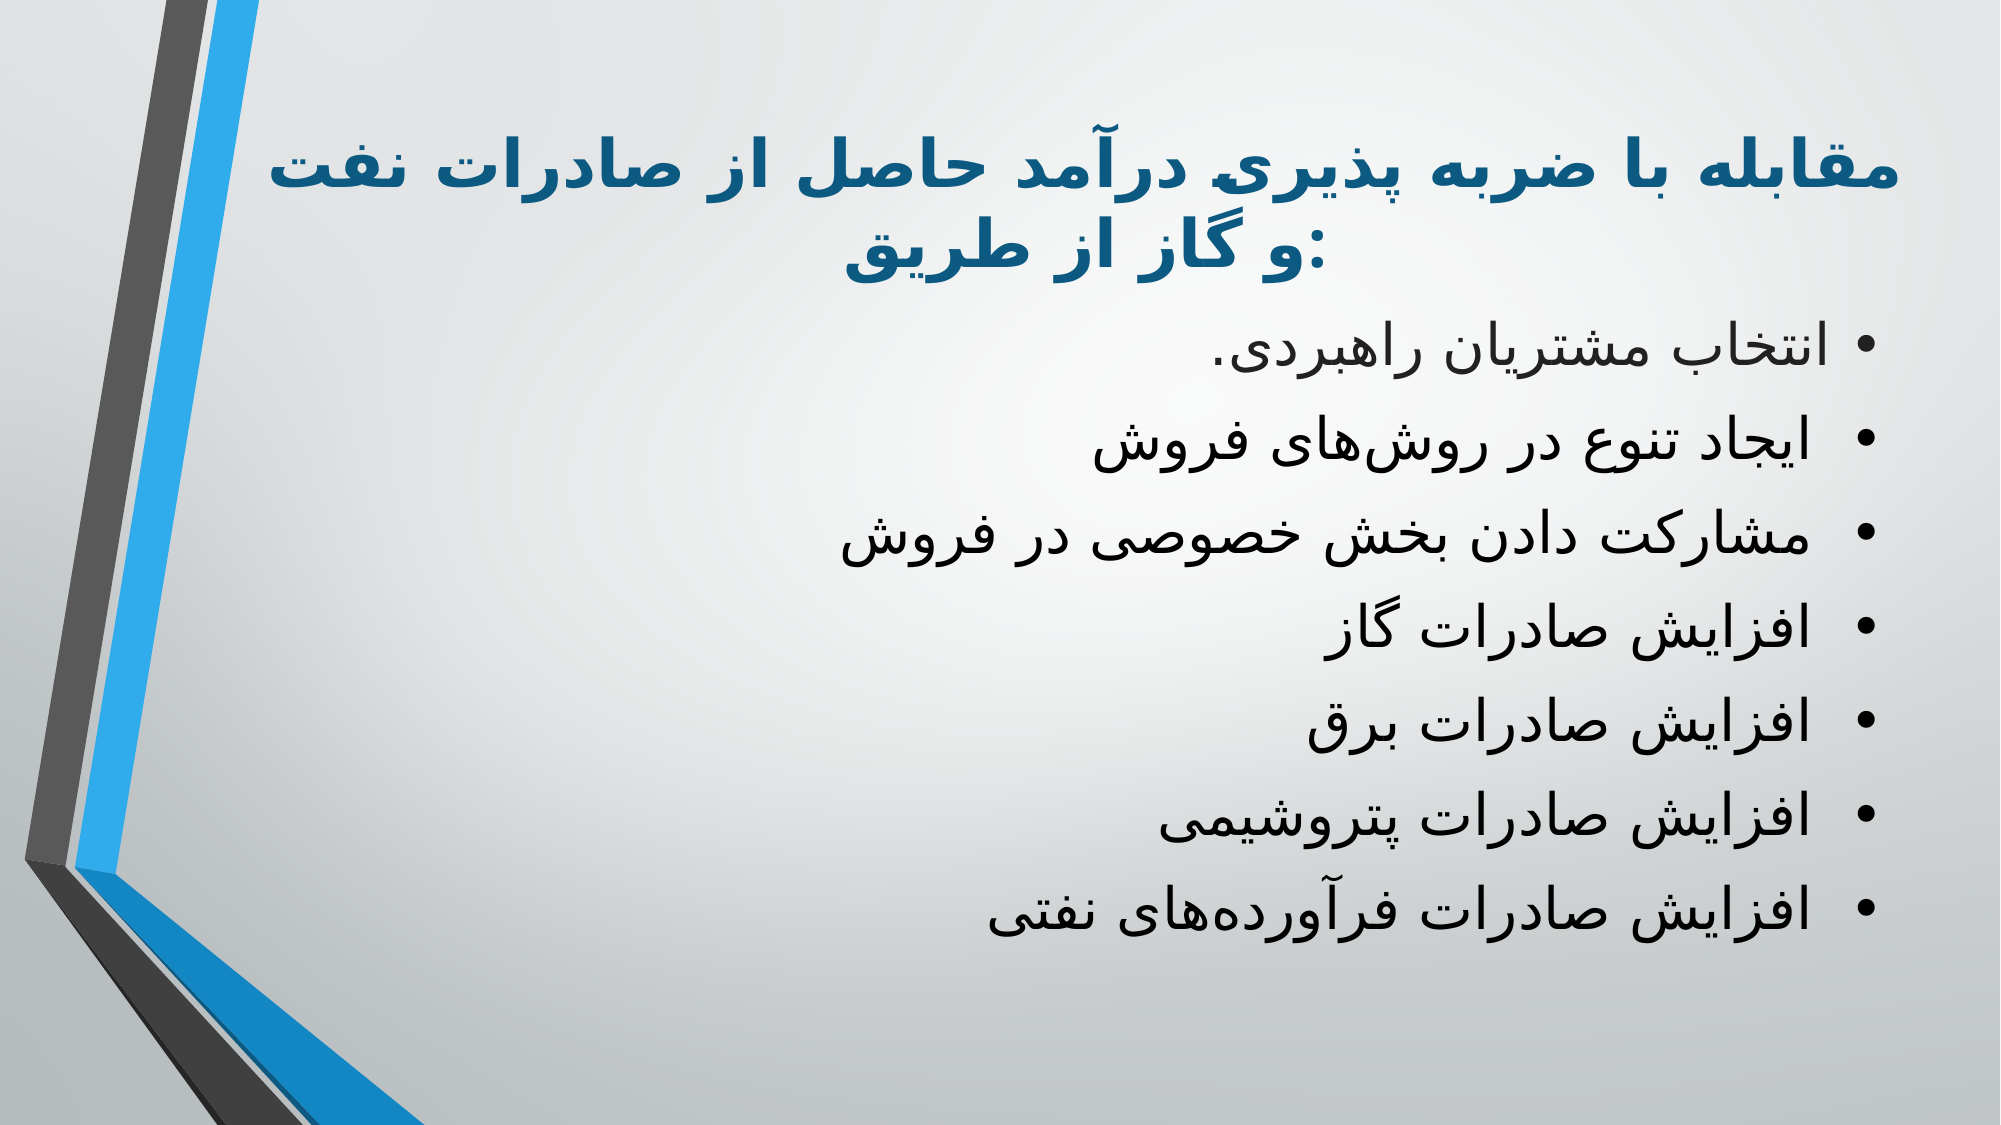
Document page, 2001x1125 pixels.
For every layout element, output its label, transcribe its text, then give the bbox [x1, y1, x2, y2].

title مقابله با ضربه پذیری درآمد حاصل از صادرات نفت و گاز از طریق: [243, 112, 1927, 290]
list • انتخاب مشتریان راهبردی. • ایجاد تنوع در روش‌های فروش • مشارکت دادن بخش خصوصی در فروش • افزایش صادرات گاز • افزایش صادرات برق • افزایش صادرات پتروشیمی • افزایش صادرات فرآورده‌های نفتی [243, 289, 1900, 1042]
